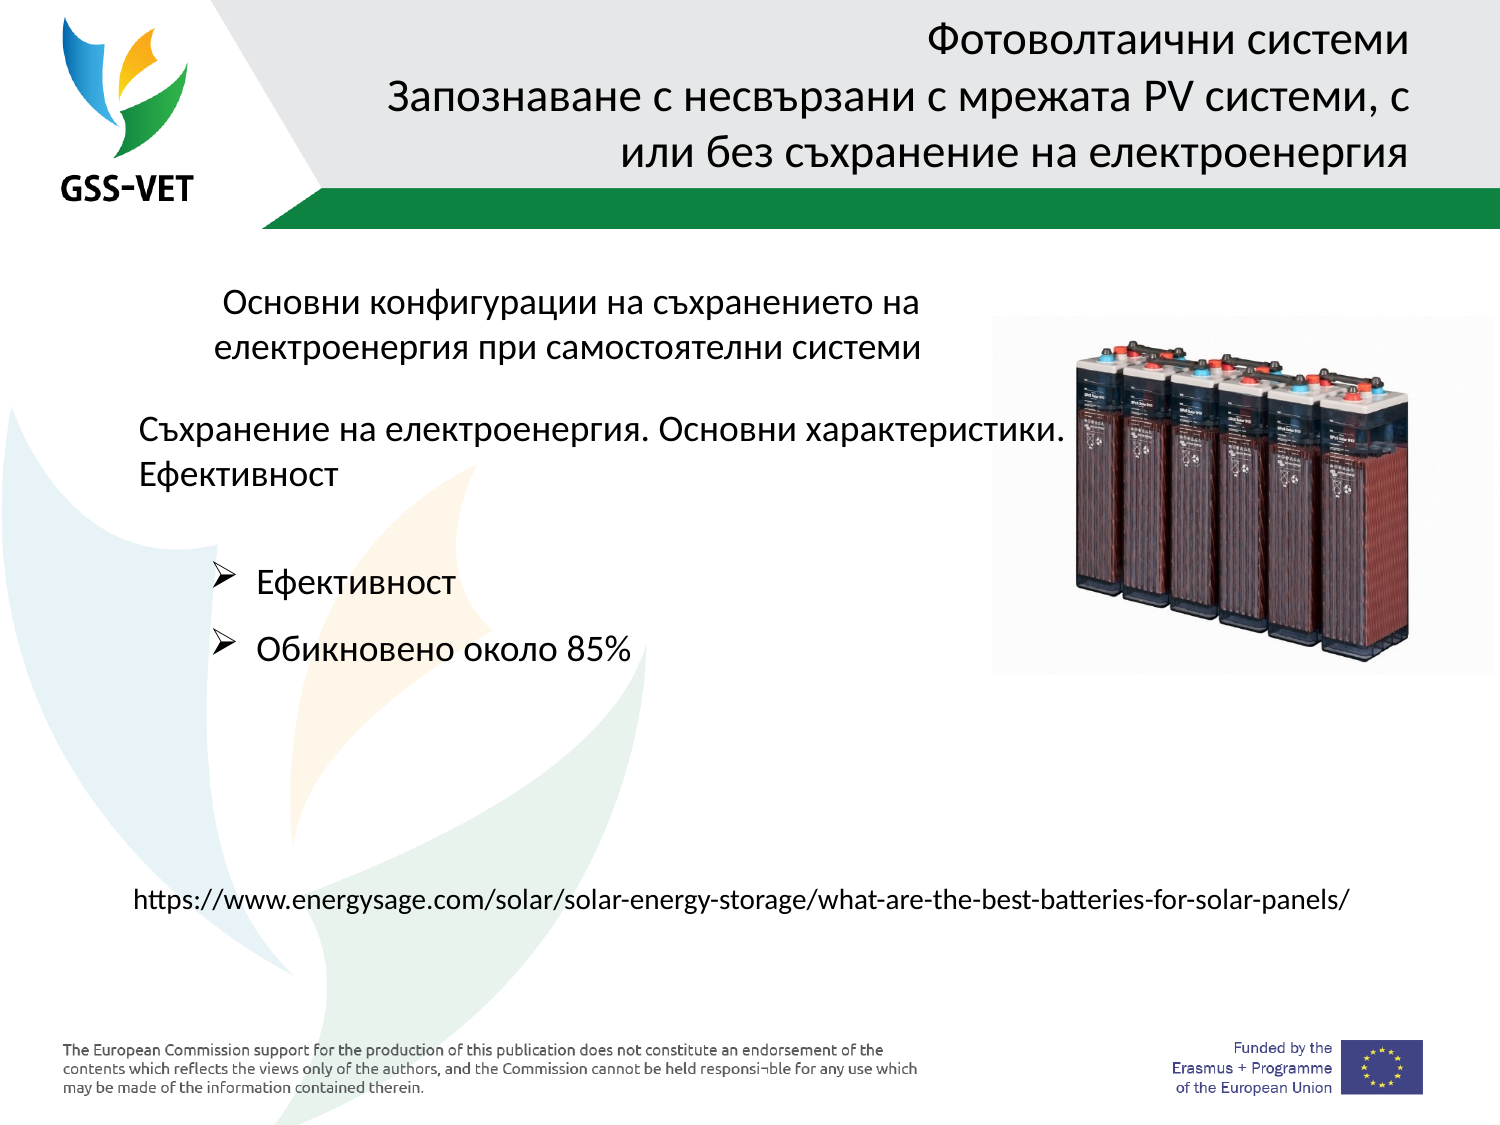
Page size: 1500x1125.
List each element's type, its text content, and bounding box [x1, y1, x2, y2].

text_box Ефективност Обикновено около 85% [194, 527, 981, 677]
text_box https://www.energysage.com/solar/solar-energy-storage/what-are-the-best-batteries-for-solar-panels/ [118, 873, 1447, 923]
text_box Съхранение на електроенергия. Основни характеристики. Ефективност [123, 397, 980, 502]
text_box Основни конфигурации на съхранението на електроенергия при самостоятелни системи [199, 269, 1192, 375]
title Фотоволтаични системи Запознаване с несвързани с мрежата PV системи, с или без съхранение на електроенергия [324, 0, 1425, 185]
picture [0, 0, 1500, 1125]
